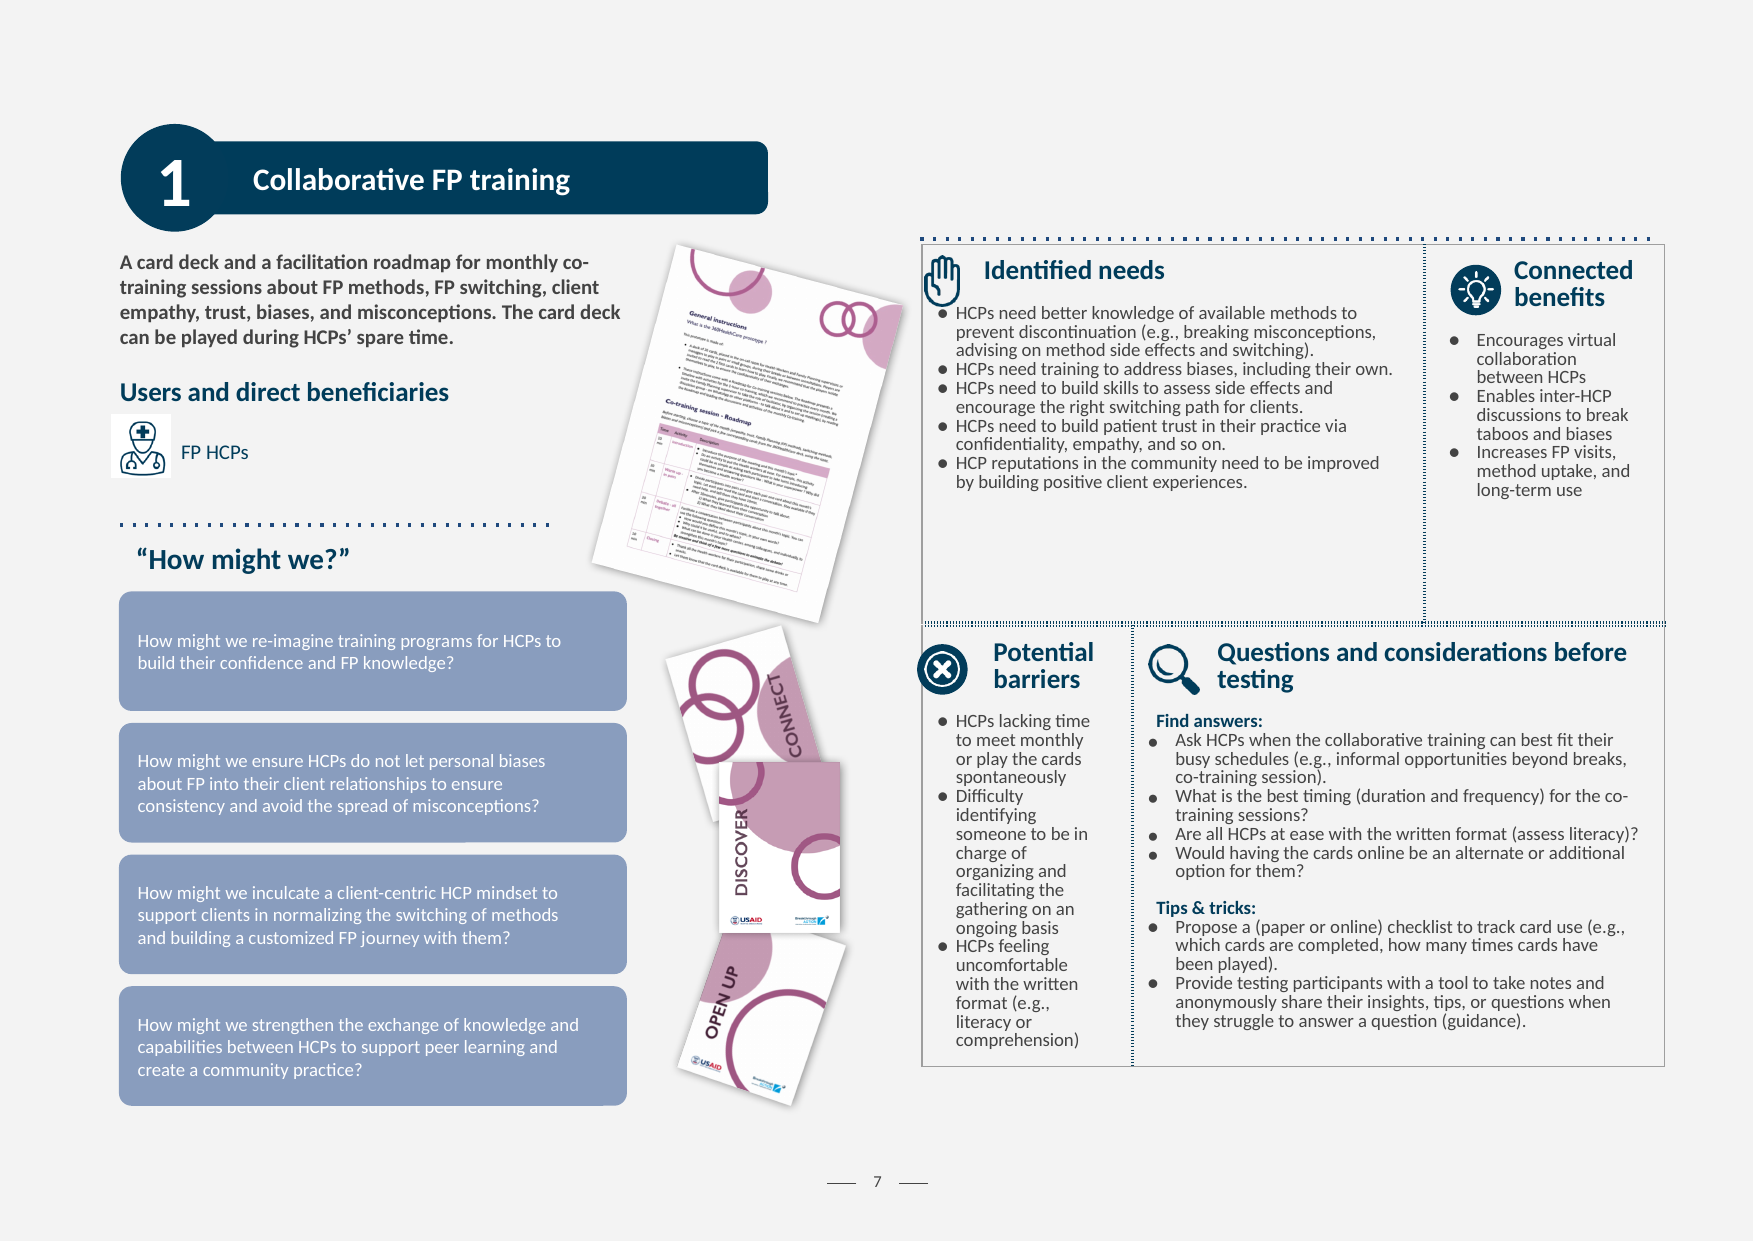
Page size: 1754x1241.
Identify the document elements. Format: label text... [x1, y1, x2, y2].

table_header Identified needs HCPs need better knowledge of available methods to prevent discontinuation (e.g., breaking misconceptions, advising on method side effects and switching). HCPs need training to address biases, including their own. HCPs need to build skills to assess side effects and encourage the right switching path for clients. HCPs need to build patient trust in their practice via confidentiality, empathy, and so on. HCP reputations in the community need to be improved by building positive client experiences. [923, 248, 1424, 623]
text_box How might we strengthen the exchange of knowledge and capabilities between HCPs to support peer learning and create a community practice? [118, 986, 627, 1106]
picture [924, 294, 935, 307]
picture [666, 626, 845, 1105]
picture [592, 245, 903, 622]
picture [1148, 643, 1166, 660]
text_box How might we inculcate a client-centric HCP mindset to support clients in normalizing the switching of methods and building a customized FP journey with them? [118, 854, 627, 975]
picture [949, 291, 961, 307]
table_header Connected benefits Encourages virtual collaboration between HCPs Enables inter-HCP discussions to break taboos and biases Increases FP visits, method uptake, and long-term use [1424, 245, 1664, 623]
table_header Potential barriers HCPs lacking time to meet monthly or play the cards spontaneously Difficulty identifying someone to be in charge of organizing and facilitating the gathering on an ongoing basis HCPs feeling uncomfortable with the written format (e.g., literacy or comprehension) [923, 626, 1132, 1066]
text_box A card deck and a facilitation roadmap for monthly co-training sessions about FP methods, FP switching, client empathy, trust, biases, and misconceptions. The card deck can be played during HCPs’ spare time. [119, 246, 645, 349]
text_box Collaborative FP training [215, 141, 769, 215]
text_box FP HCPs [181, 436, 472, 464]
text_box “How might we?” [120, 533, 514, 591]
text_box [916, 643, 968, 695]
picture [1171, 643, 1200, 686]
picture [110, 413, 172, 478]
picture [928, 260, 957, 303]
picture [1153, 649, 1184, 679]
picture [924, 255, 940, 275]
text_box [1450, 264, 1502, 316]
text_box How might we ensure HCPs do not let personal biases about FP into their client relationships to ensure consistency and avoid the spread of misconceptions? [118, 722, 627, 843]
text_box Users and direct beneficiaries [119, 372, 471, 407]
text_box How might we re-imagine training programs for HCPs to build their confidence and FP knowledge? [118, 591, 627, 711]
table_header Questions and considerations before testing Find answers: Ask HCPs when the collaborative training can best fit their busy schedules (e.g., informal opportunities beyond breaks, co-training session). What is the best timing (duration and frequency) for the co-training sessions? Are all HCPs at ease with the written format (assess literacy)? Would having the cards online be an alternate or additional option for them? Tips & tricks: Propose a (paper or online) checklist to track card use (e.g., which cards are completed, how many times cards have been played). Provide testing participants with a tool to take notes and anonymously share their insights, tips, or questions when they struggle to answer a question (guidance). [1132, 626, 1664, 1066]
picture [945, 255, 961, 268]
text_box 1 [120, 123, 229, 232]
picture [1148, 669, 1191, 695]
